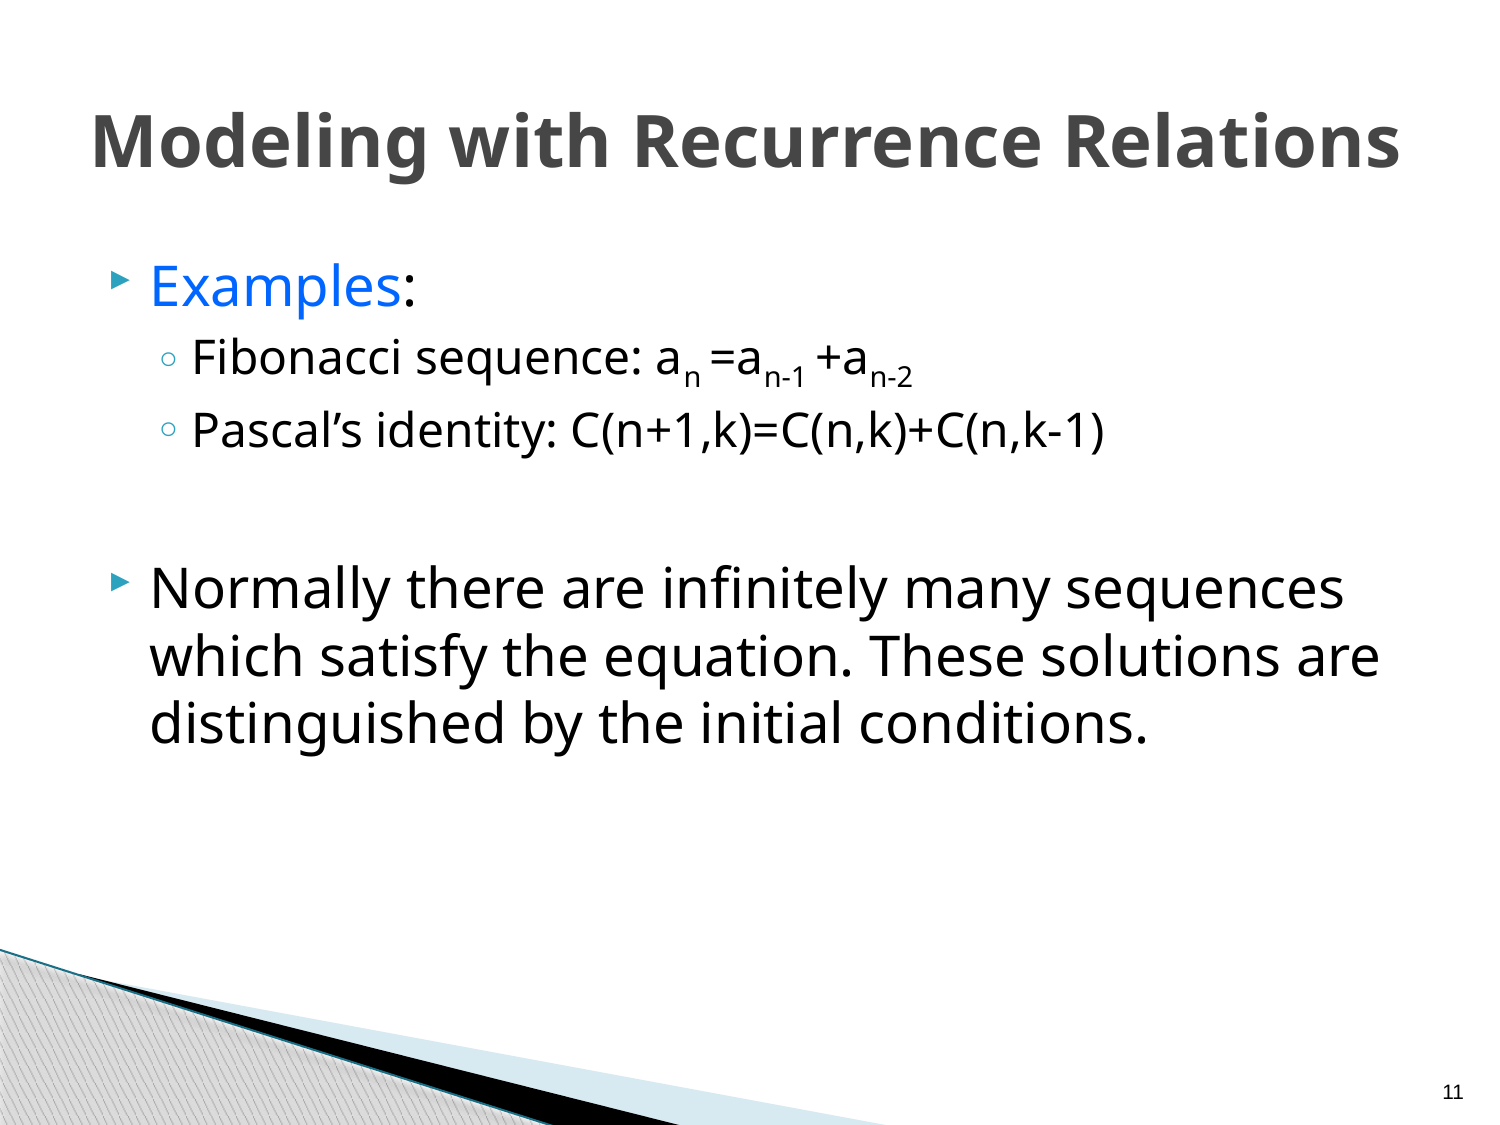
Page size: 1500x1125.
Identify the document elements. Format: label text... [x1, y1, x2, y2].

title Modeling with Recurrence Relations [75, 45, 1425, 233]
slide_number 11 [1418, 1051, 1479, 1112]
list Examples: Fibonacci sequence: an =an-1 +an-2 Pascal’s identity: C(n+1,k)=C(n,k)+C(n,k-1) Normally there are infinitely many sequences which satisfy the equation. These solutions are distinguished by the initial conditions. [74, 242, 1426, 986]
